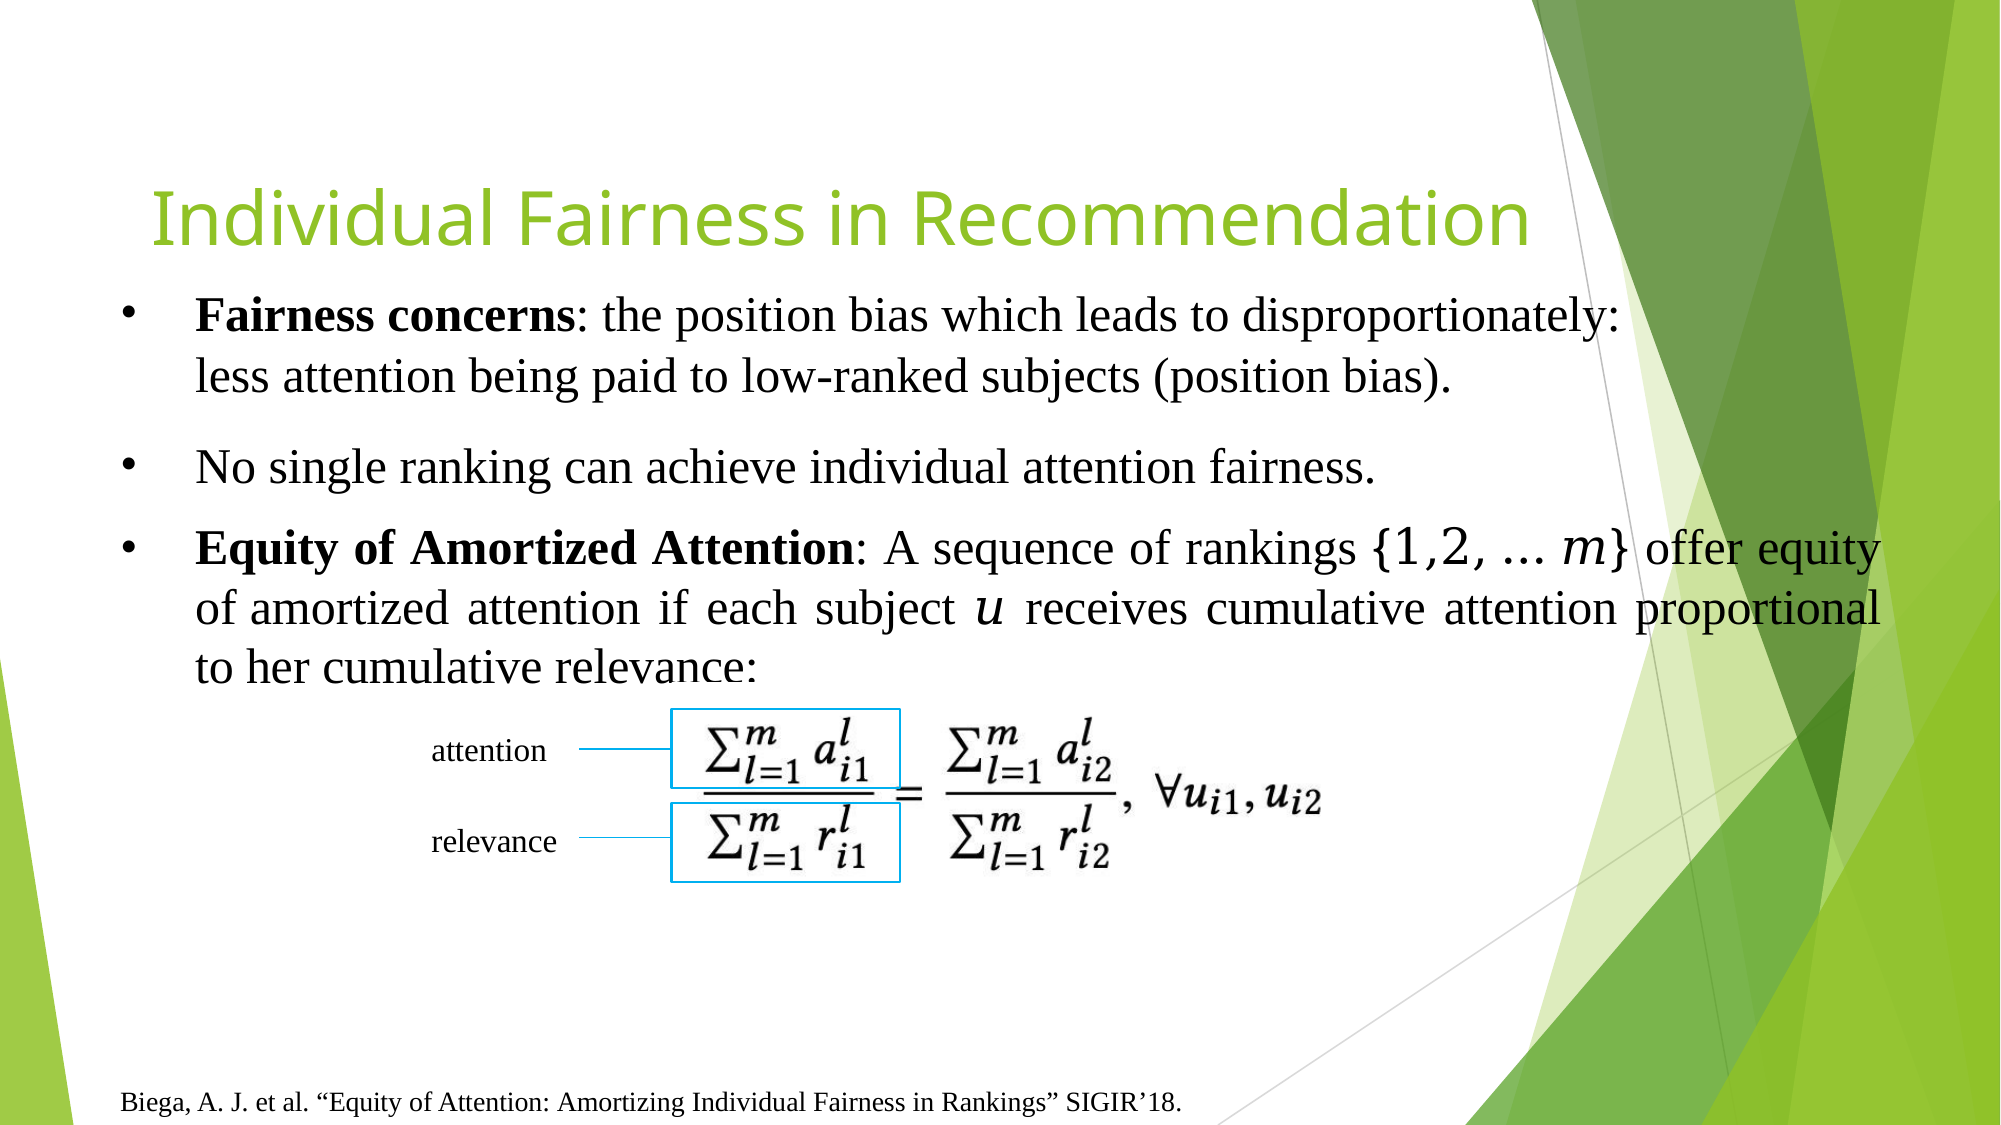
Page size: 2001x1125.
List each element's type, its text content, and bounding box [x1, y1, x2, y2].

text_box Biega, A. J. et al. “Equity of Attention: Amortizing Individual Fairness in Rankings” SIGIR’18. [117, 1083, 1190, 1117]
text_box [671, 803, 901, 883]
text_box [671, 709, 901, 789]
slide_number 56 [1575, 1035, 1776, 1125]
title Individual Fairness in Recommendation [148, 133, 2000, 359]
text_box attention relevance [428, 728, 566, 860]
text_box Fairness concerns: the position bias which leads to disproportionately: less attention being paid to low-ranked subjects (position bias). No single ranking can achieve individual attention fairness. Equity of Amortized Attention: A sequence of rankings {1,2, … 𝑚} offer equity of amortized attention if each subject 𝑢 receives cumulative attention proportional to her cumulative relevance: [117, 280, 1883, 696]
text_box [671, 682, 1329, 887]
